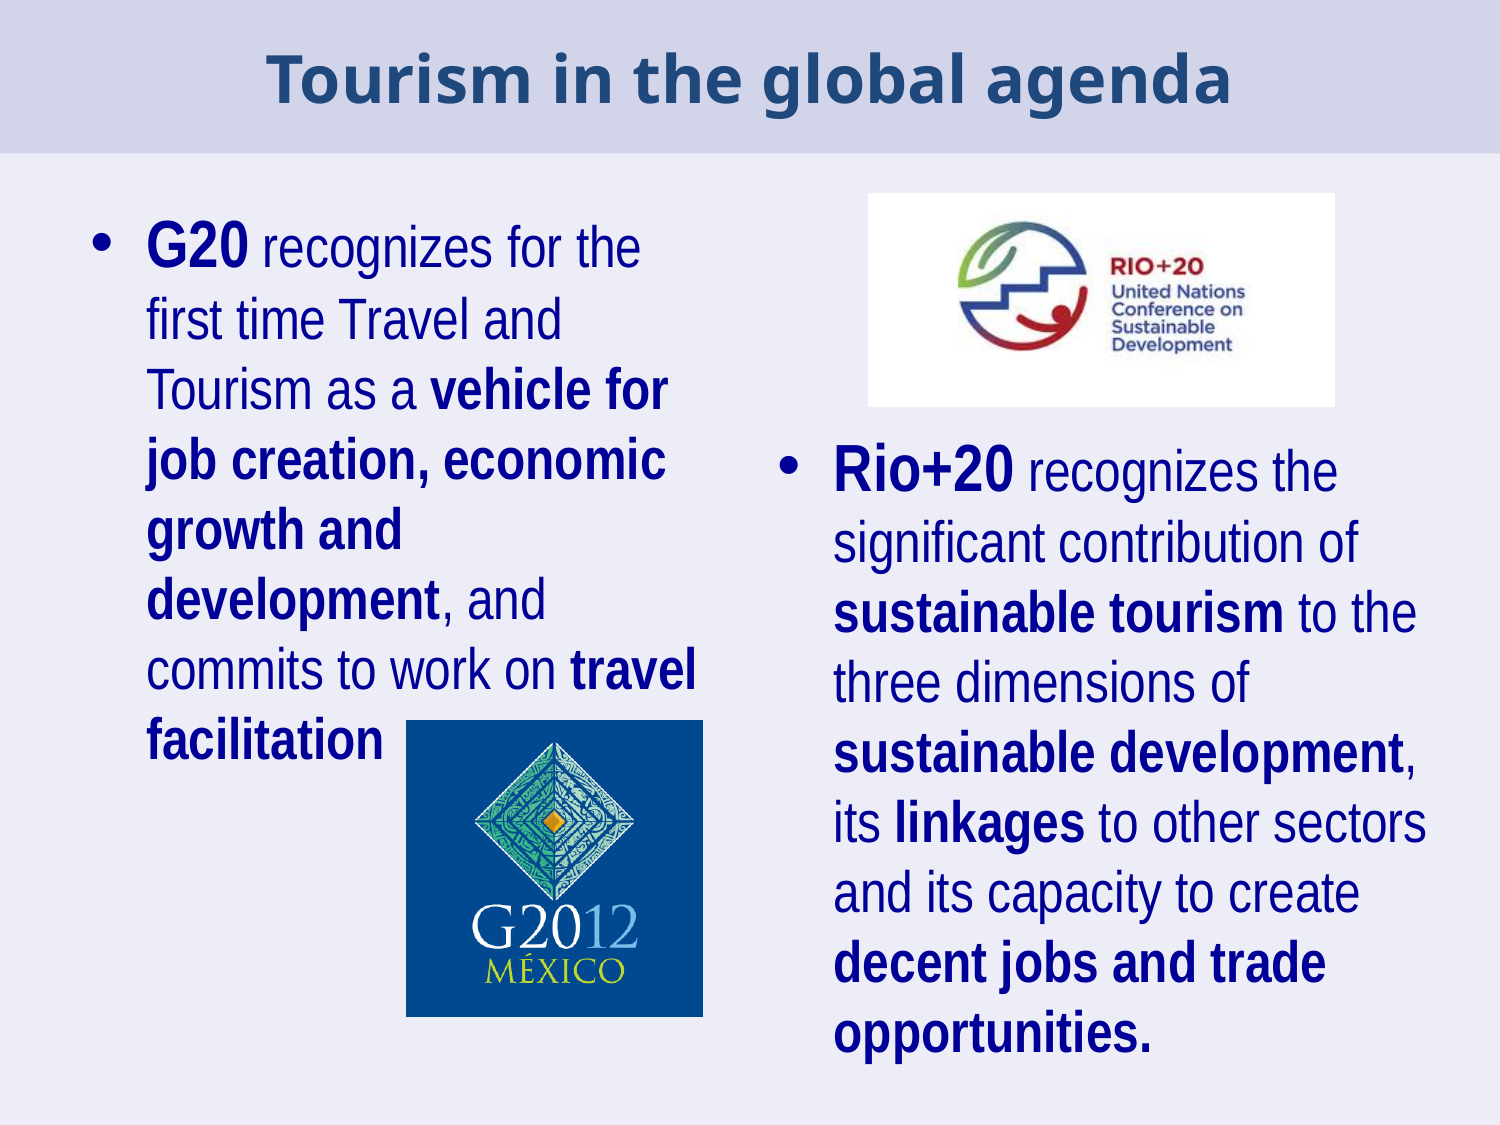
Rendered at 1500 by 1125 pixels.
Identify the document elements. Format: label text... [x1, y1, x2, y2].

text_box [31, 250, 656, 1036]
text_box Tourism in the global agenda [0, 0, 1500, 154]
list Rio+20 recognizes the significant contribution of sustainable tourism to the three dimensions of sustainable development, its linkages to other sectors and its capacity to create decent jobs and trade opportunities. [762, 230, 1470, 1065]
picture [406, 720, 703, 1017]
list G20 recognizes for the first time Travel and Tourism as a vehicle for job creation, economic growth and development, and commits to work on travel facilitation [74, 193, 738, 937]
picture [868, 193, 1335, 407]
